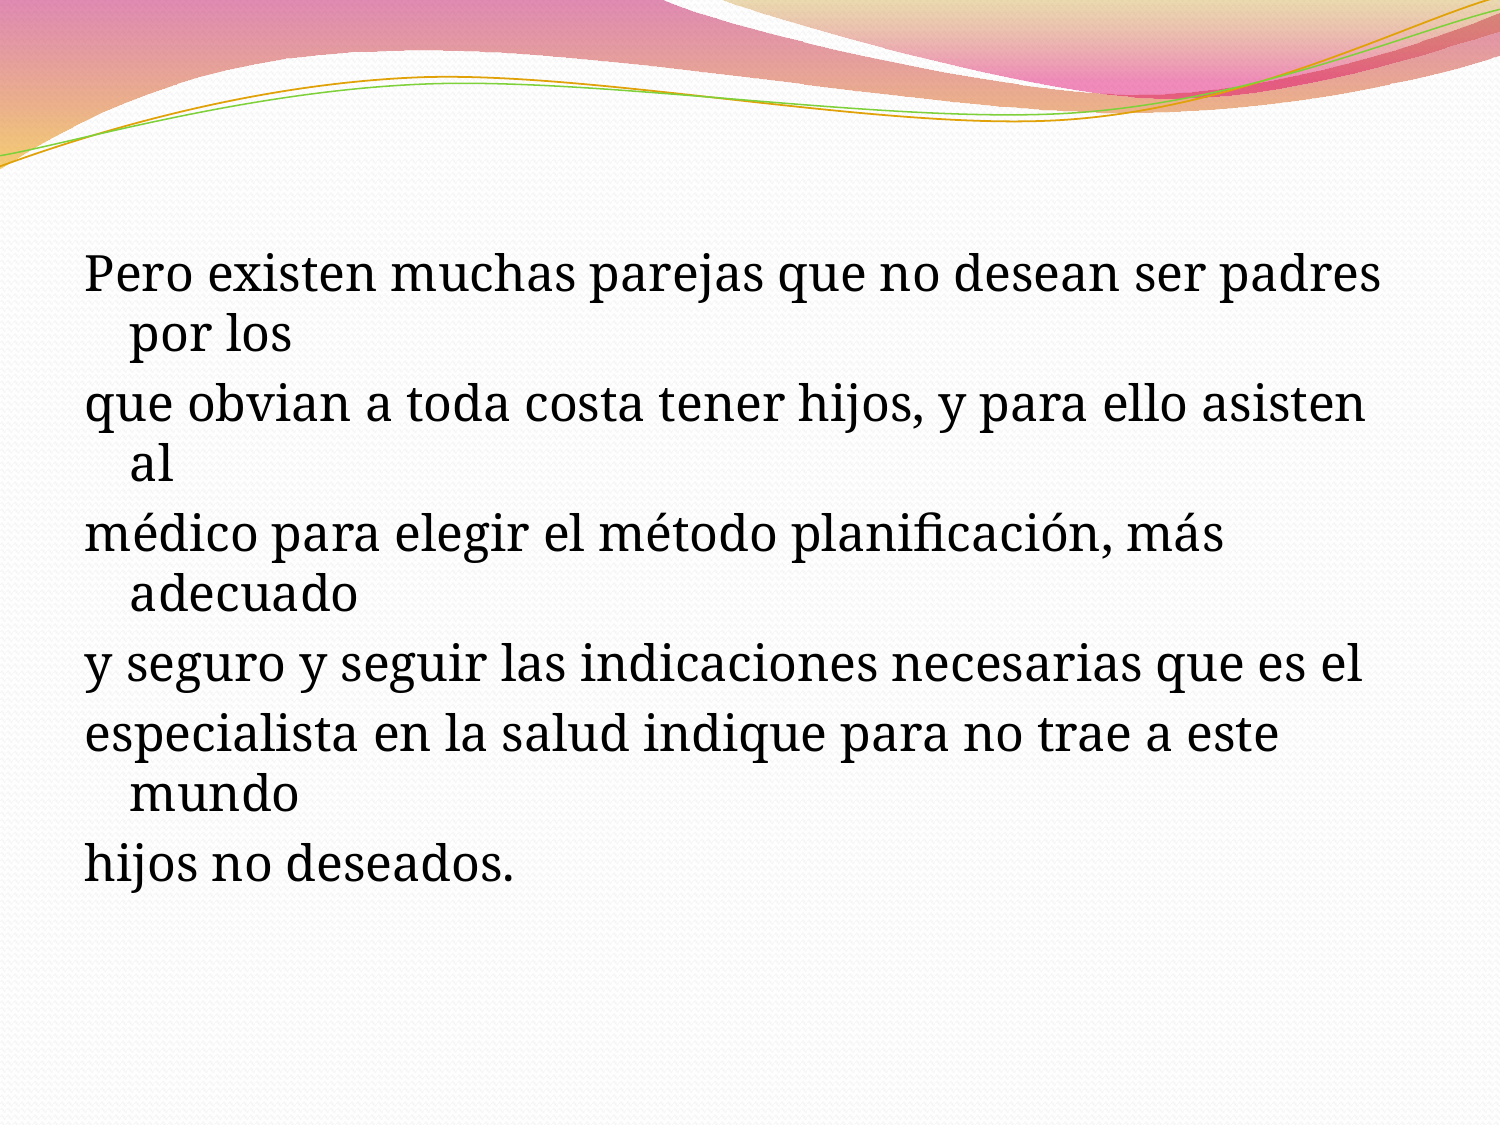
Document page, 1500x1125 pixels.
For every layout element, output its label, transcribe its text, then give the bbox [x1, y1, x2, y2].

list Pero existen muchas parejas que no desean ser padres por los que obvian a toda costa tener hijos, y para ello asisten al médico para elegir el método planificación, más adecuado y seguro y seguir las indicaciones necesarias que es el especialista en la salud indique para no trae a este mundo hijos no deseados. [70, 164, 1425, 1050]
